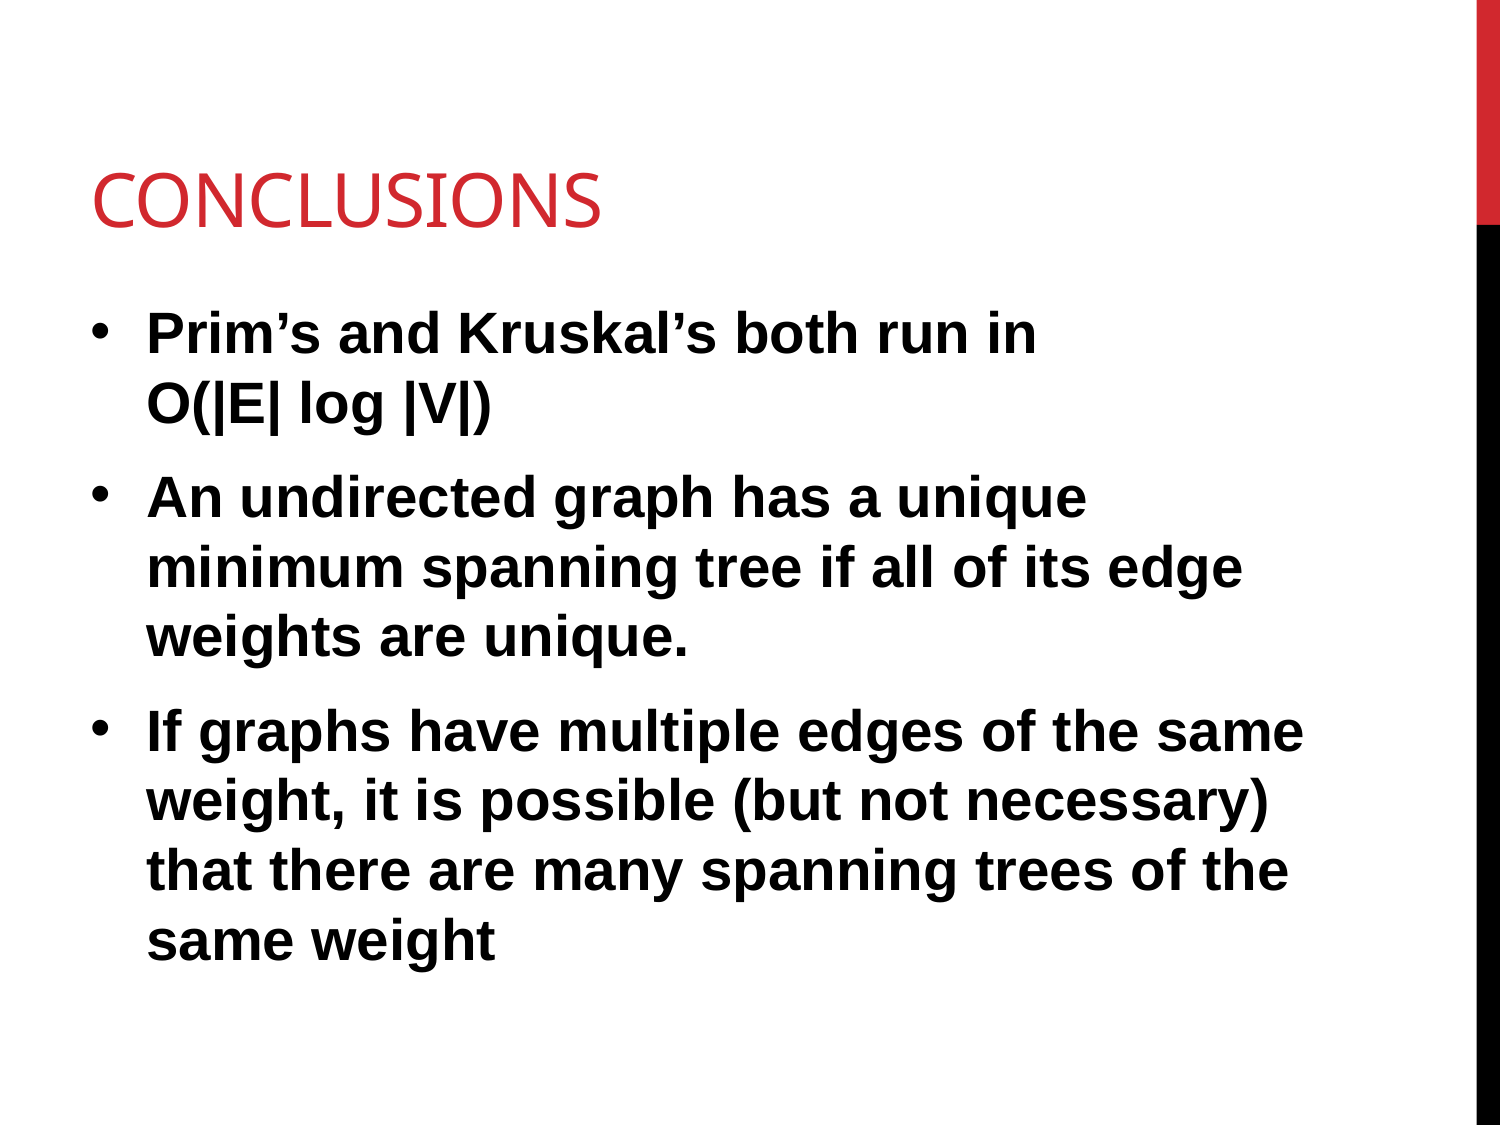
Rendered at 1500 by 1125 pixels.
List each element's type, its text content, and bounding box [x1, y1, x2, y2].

list Prim’s and Kruskal’s both run in O(|E| log |V|) An undirected graph has a unique minimum spanning tree if all of its edge weights are unique. If graphs have multiple edges of the same weight, it is possible (but not necessary) that there are many spanning trees of the same weight [75, 287, 1325, 1052]
title Conclusions [75, 25, 1325, 250]
